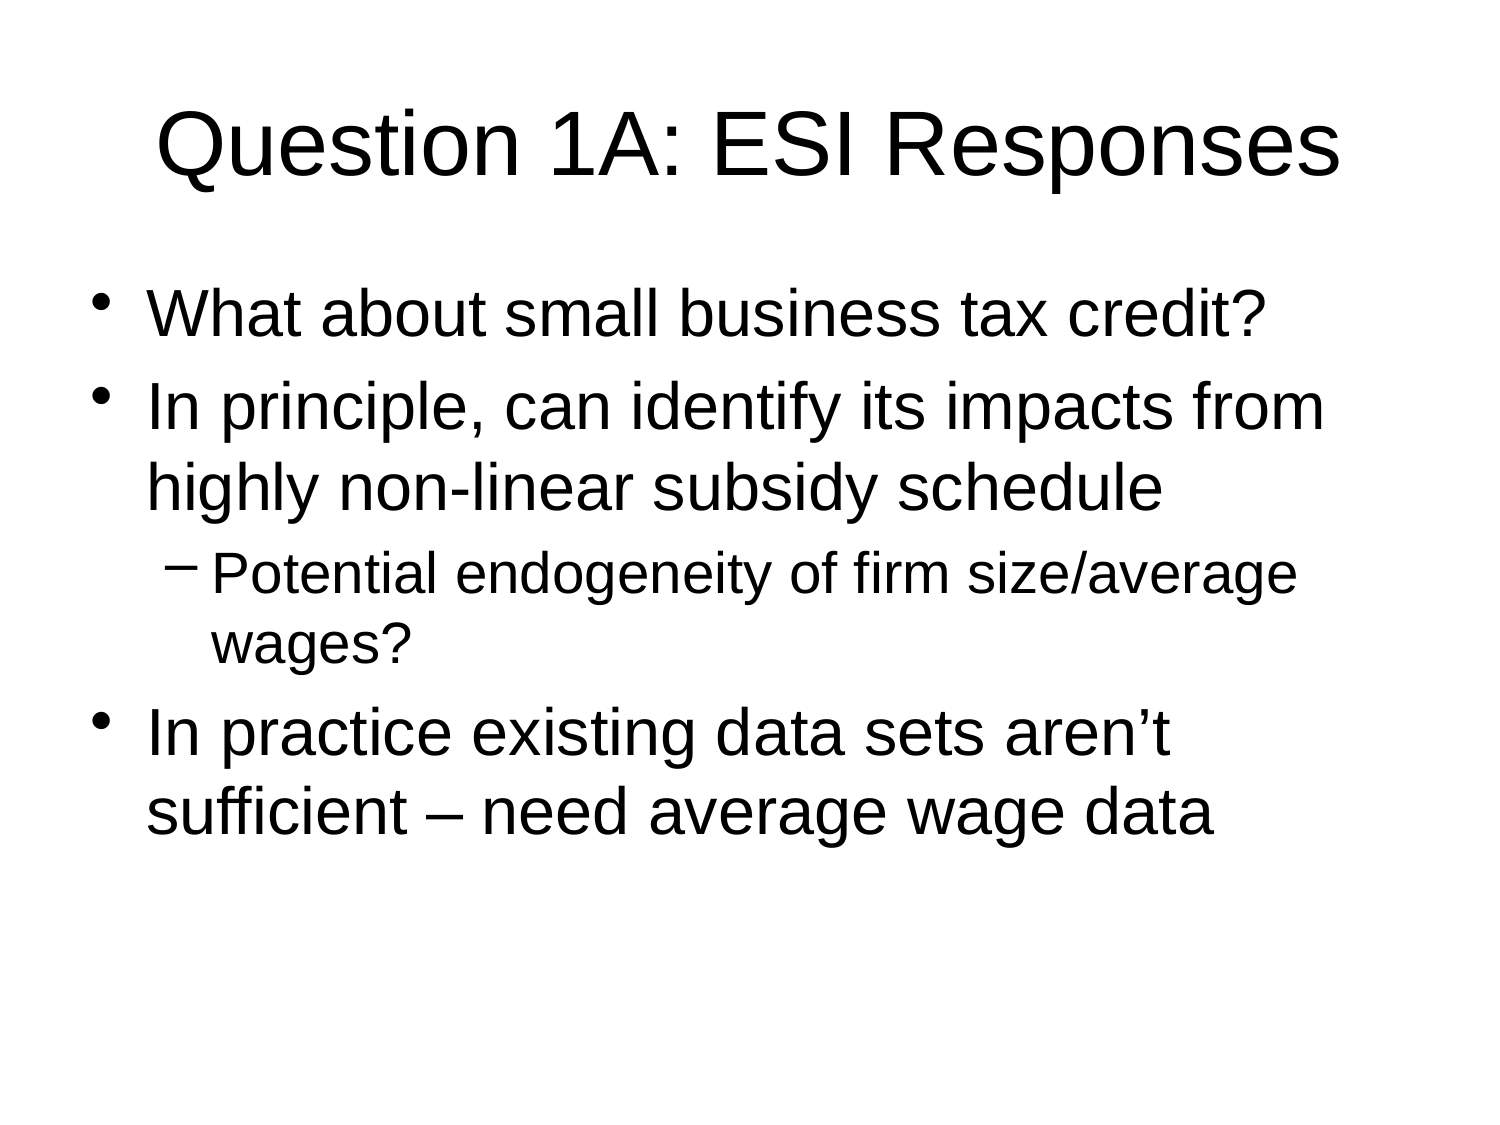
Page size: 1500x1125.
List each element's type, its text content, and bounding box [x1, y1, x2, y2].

list What about small business tax credit? In principle, can identify its impacts from highly non-linear subsidy schedule Potential endogeneity of firm size/average wages? In practice existing data sets aren’t sufficient – need average wage data [74, 262, 1426, 1006]
title Question 1A: ESI Responses [74, 44, 1426, 233]
